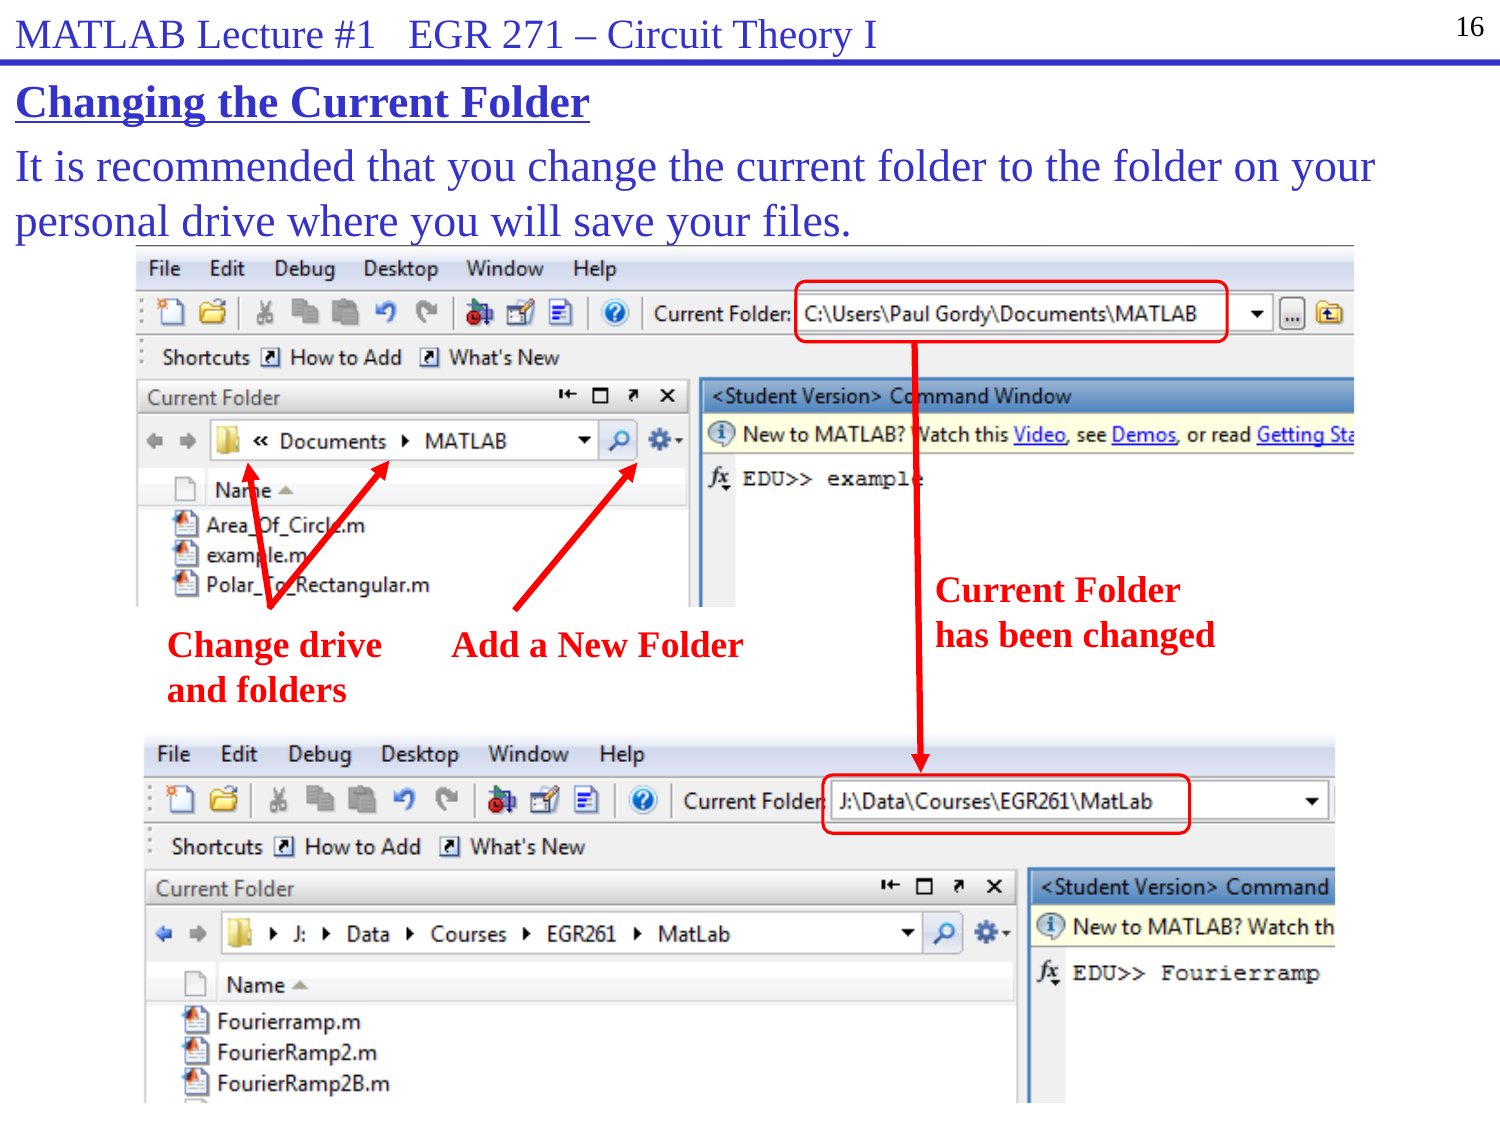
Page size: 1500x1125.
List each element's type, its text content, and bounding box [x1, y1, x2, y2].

text_box Changing the Current Folder It is recommended that you change the current folder to the folder on your personal drive where you will save your files. [0, 64, 1500, 246]
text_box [135, 245, 1355, 1103]
slide_number 16 [1188, 0, 1500, 62]
text_box MATLAB Lecture #1 EGR 271 – Circuit Theory I [0, 0, 1188, 63]
